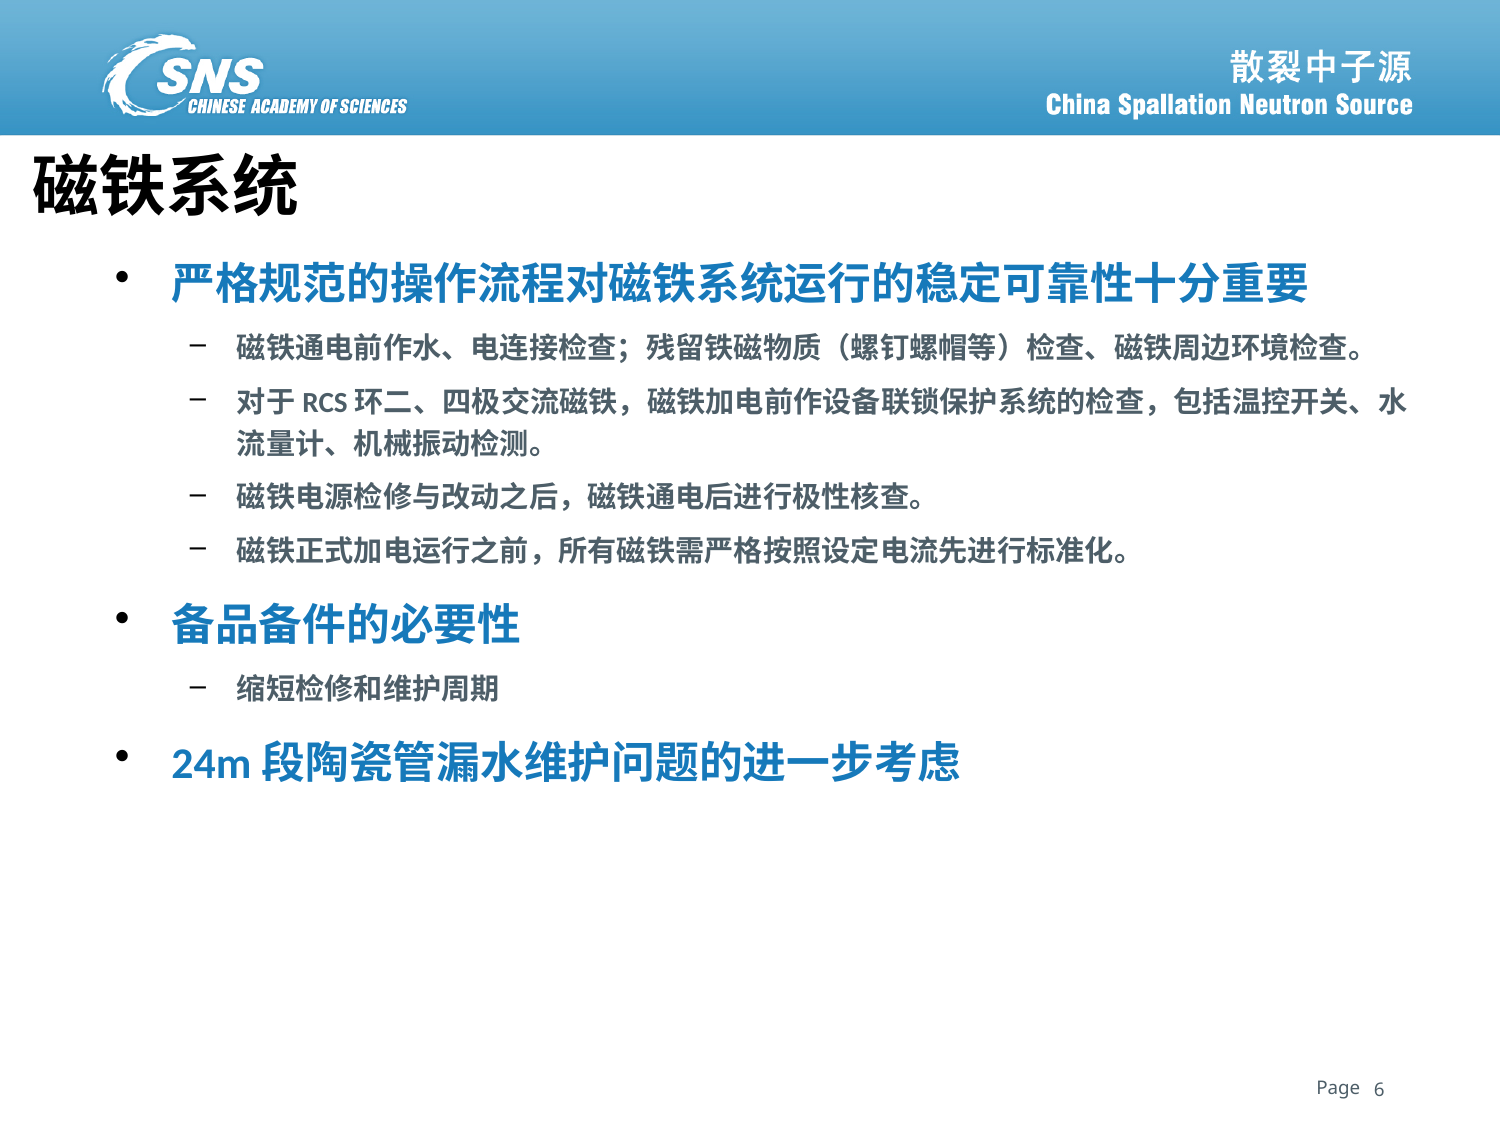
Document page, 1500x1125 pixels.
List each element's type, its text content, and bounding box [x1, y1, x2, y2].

text_box 磁铁系统 [17, 137, 1043, 231]
slide_number 6 [1349, 1070, 1400, 1101]
list 严格规范的操作流程对磁铁系统运行的稳定可靠性十分重要 磁铁通电前作水、电连接检查；残留铁磁物质（螺钉螺帽等）检查、磁铁周边环境检查。 对于RCS环二、四极交流磁铁，磁铁加电前作设备联锁保护系统的检查，包括温控开关、水流量计、机械振动检测。 磁铁电源检修与改动之后，磁铁通电后进行极性核查。 磁铁正式加电运行之前，所有磁铁需严格按照设定电流先进行标准化。 备品备件的必要性 缩短检修和维护周期 24m段陶瓷管漏水维护问题的进一步考虑 [99, 237, 1436, 1050]
picture [0, 0, 1500, 1125]
